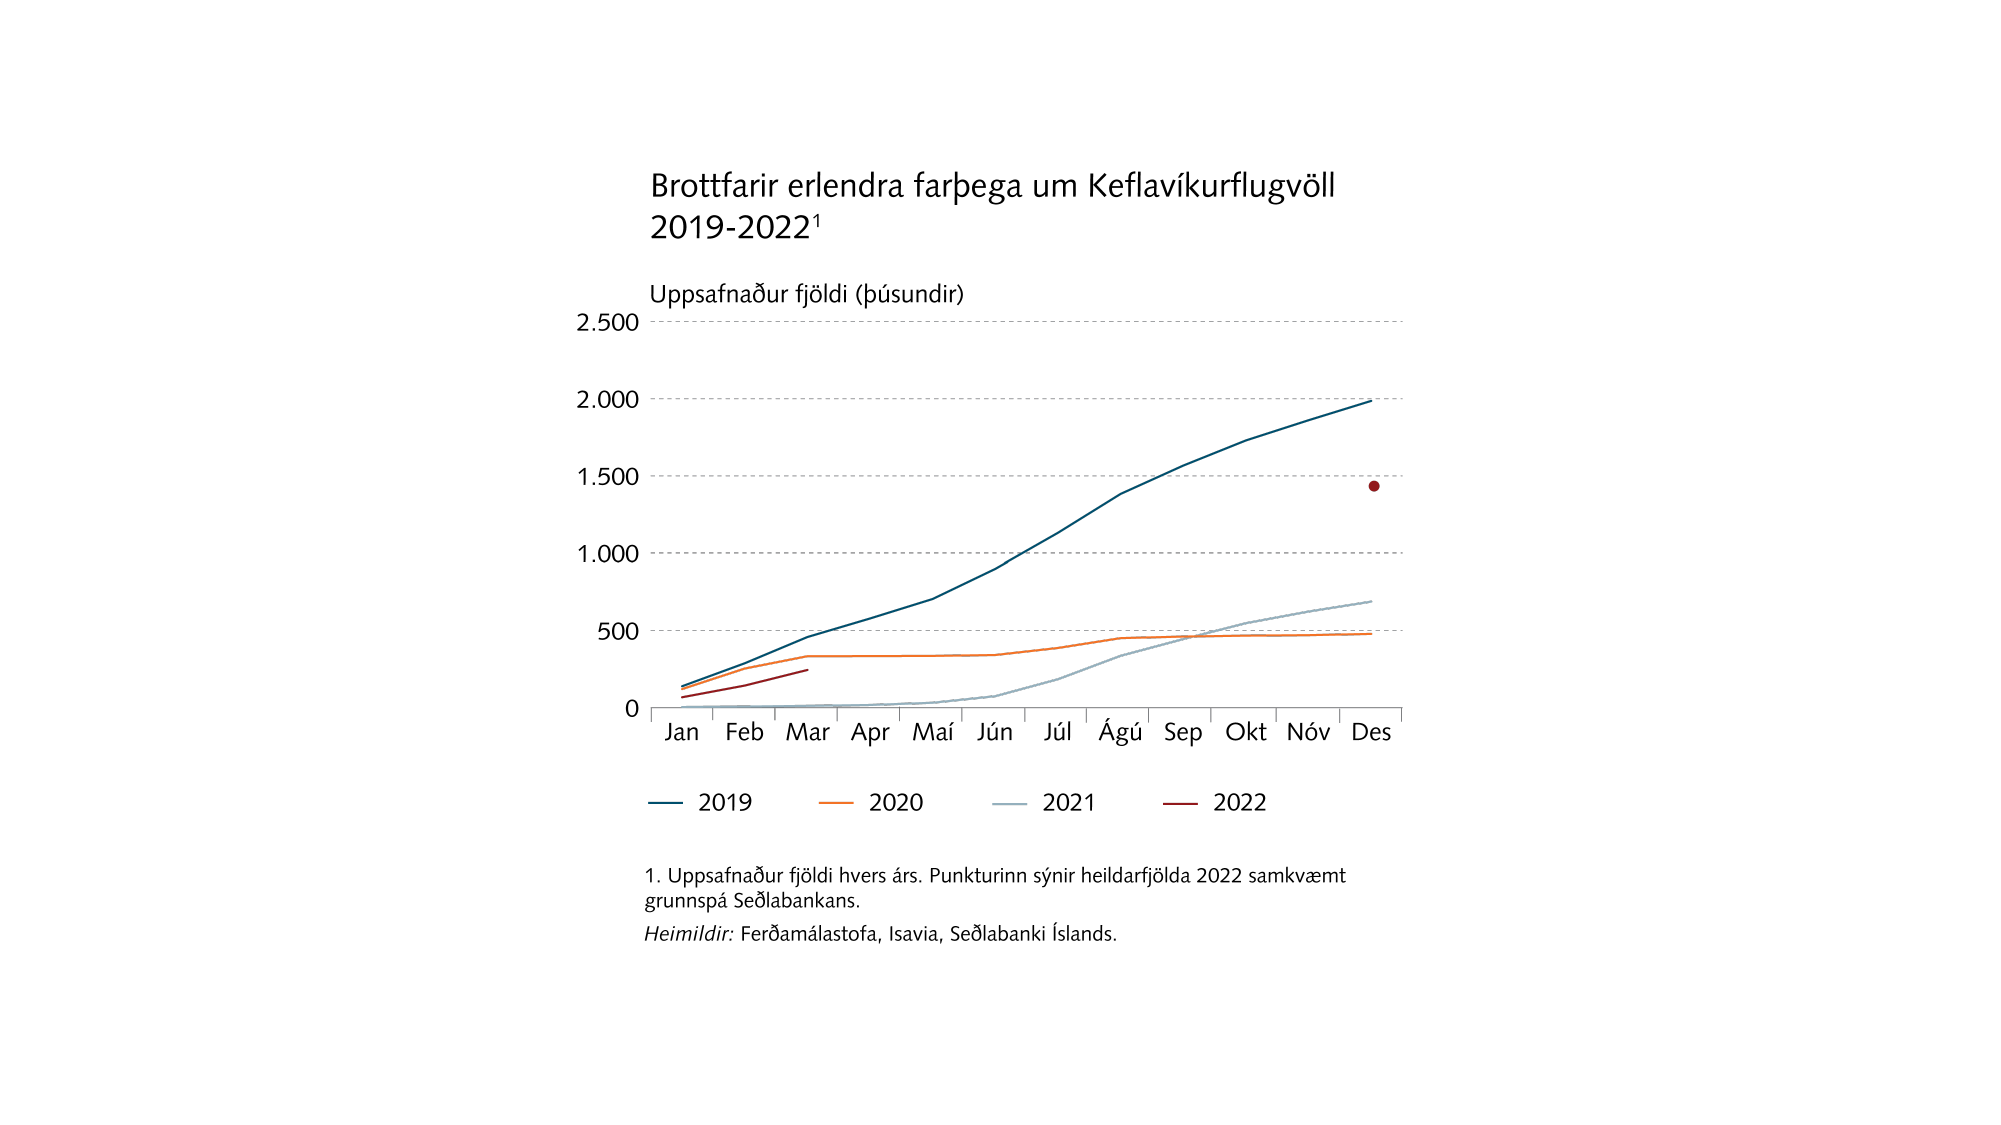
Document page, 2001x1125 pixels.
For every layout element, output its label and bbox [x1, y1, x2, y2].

picture [575, 168, 1424, 957]
